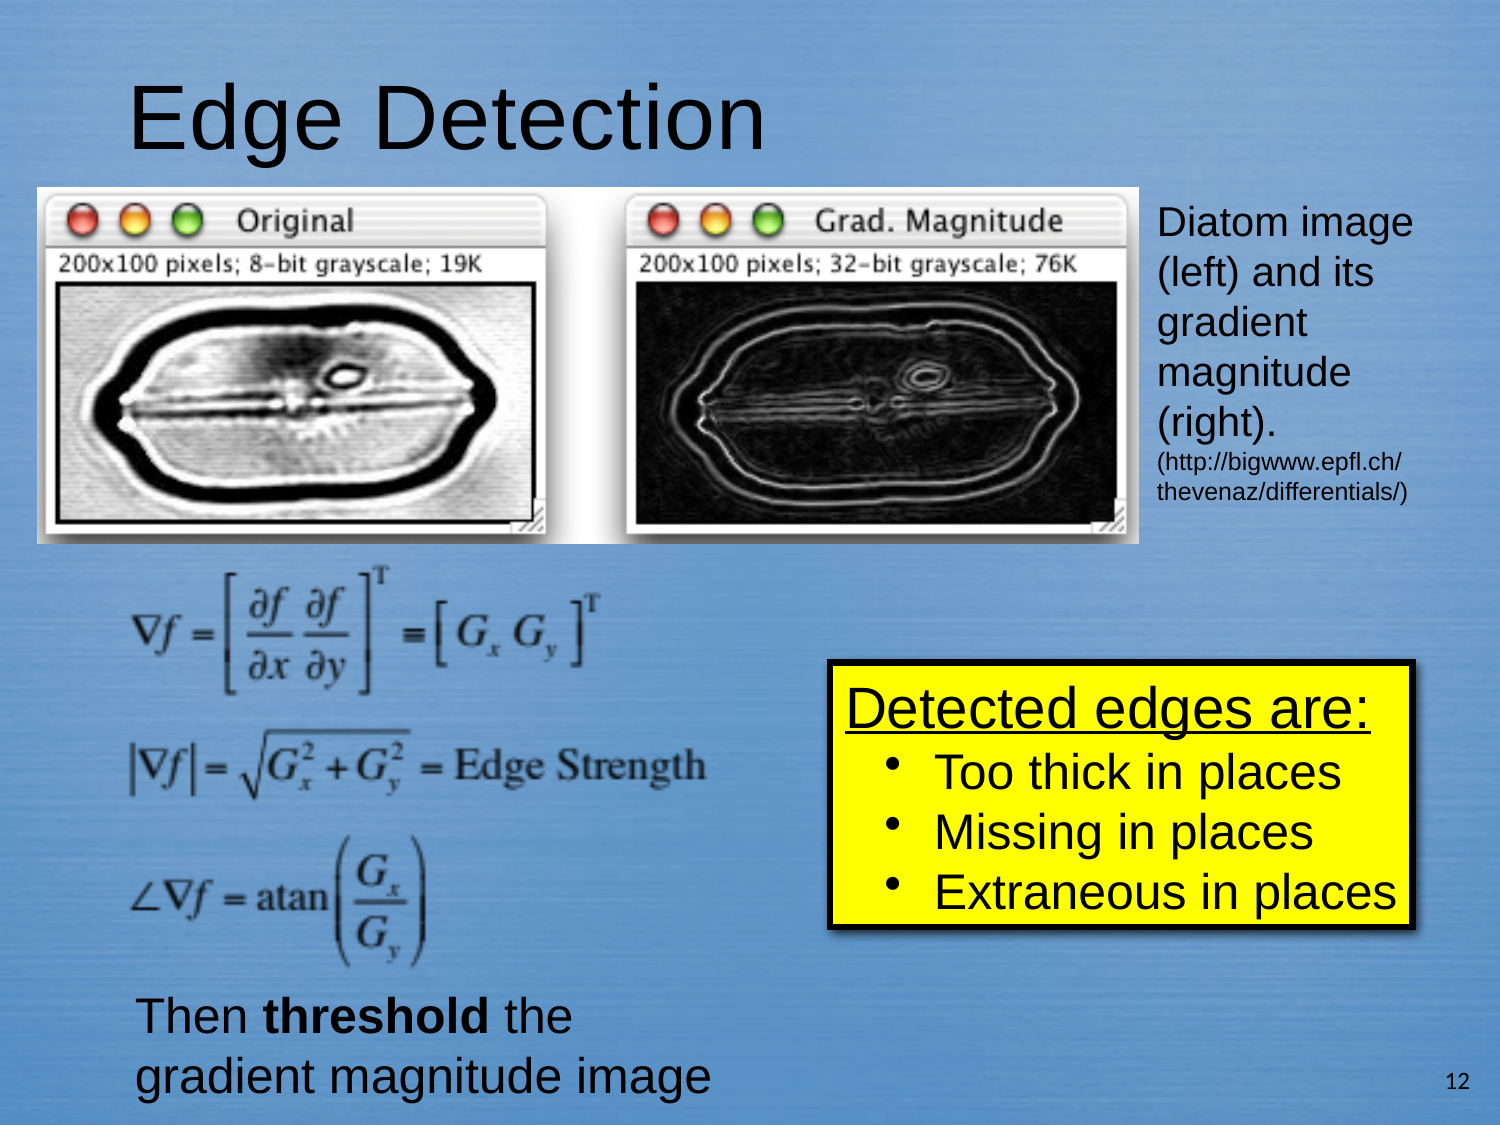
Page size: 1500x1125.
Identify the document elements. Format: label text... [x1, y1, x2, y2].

text_box Detected edges are: Too thick in places Missing in places Extraneous in places [830, 662, 1413, 928]
title Edge Detection [112, 37, 1388, 186]
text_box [124, 556, 713, 976]
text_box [36, 186, 1488, 551]
text_box Then threshold the gradient magnitude image [120, 976, 728, 1111]
slide_number 12 [1335, 1050, 1485, 1110]
